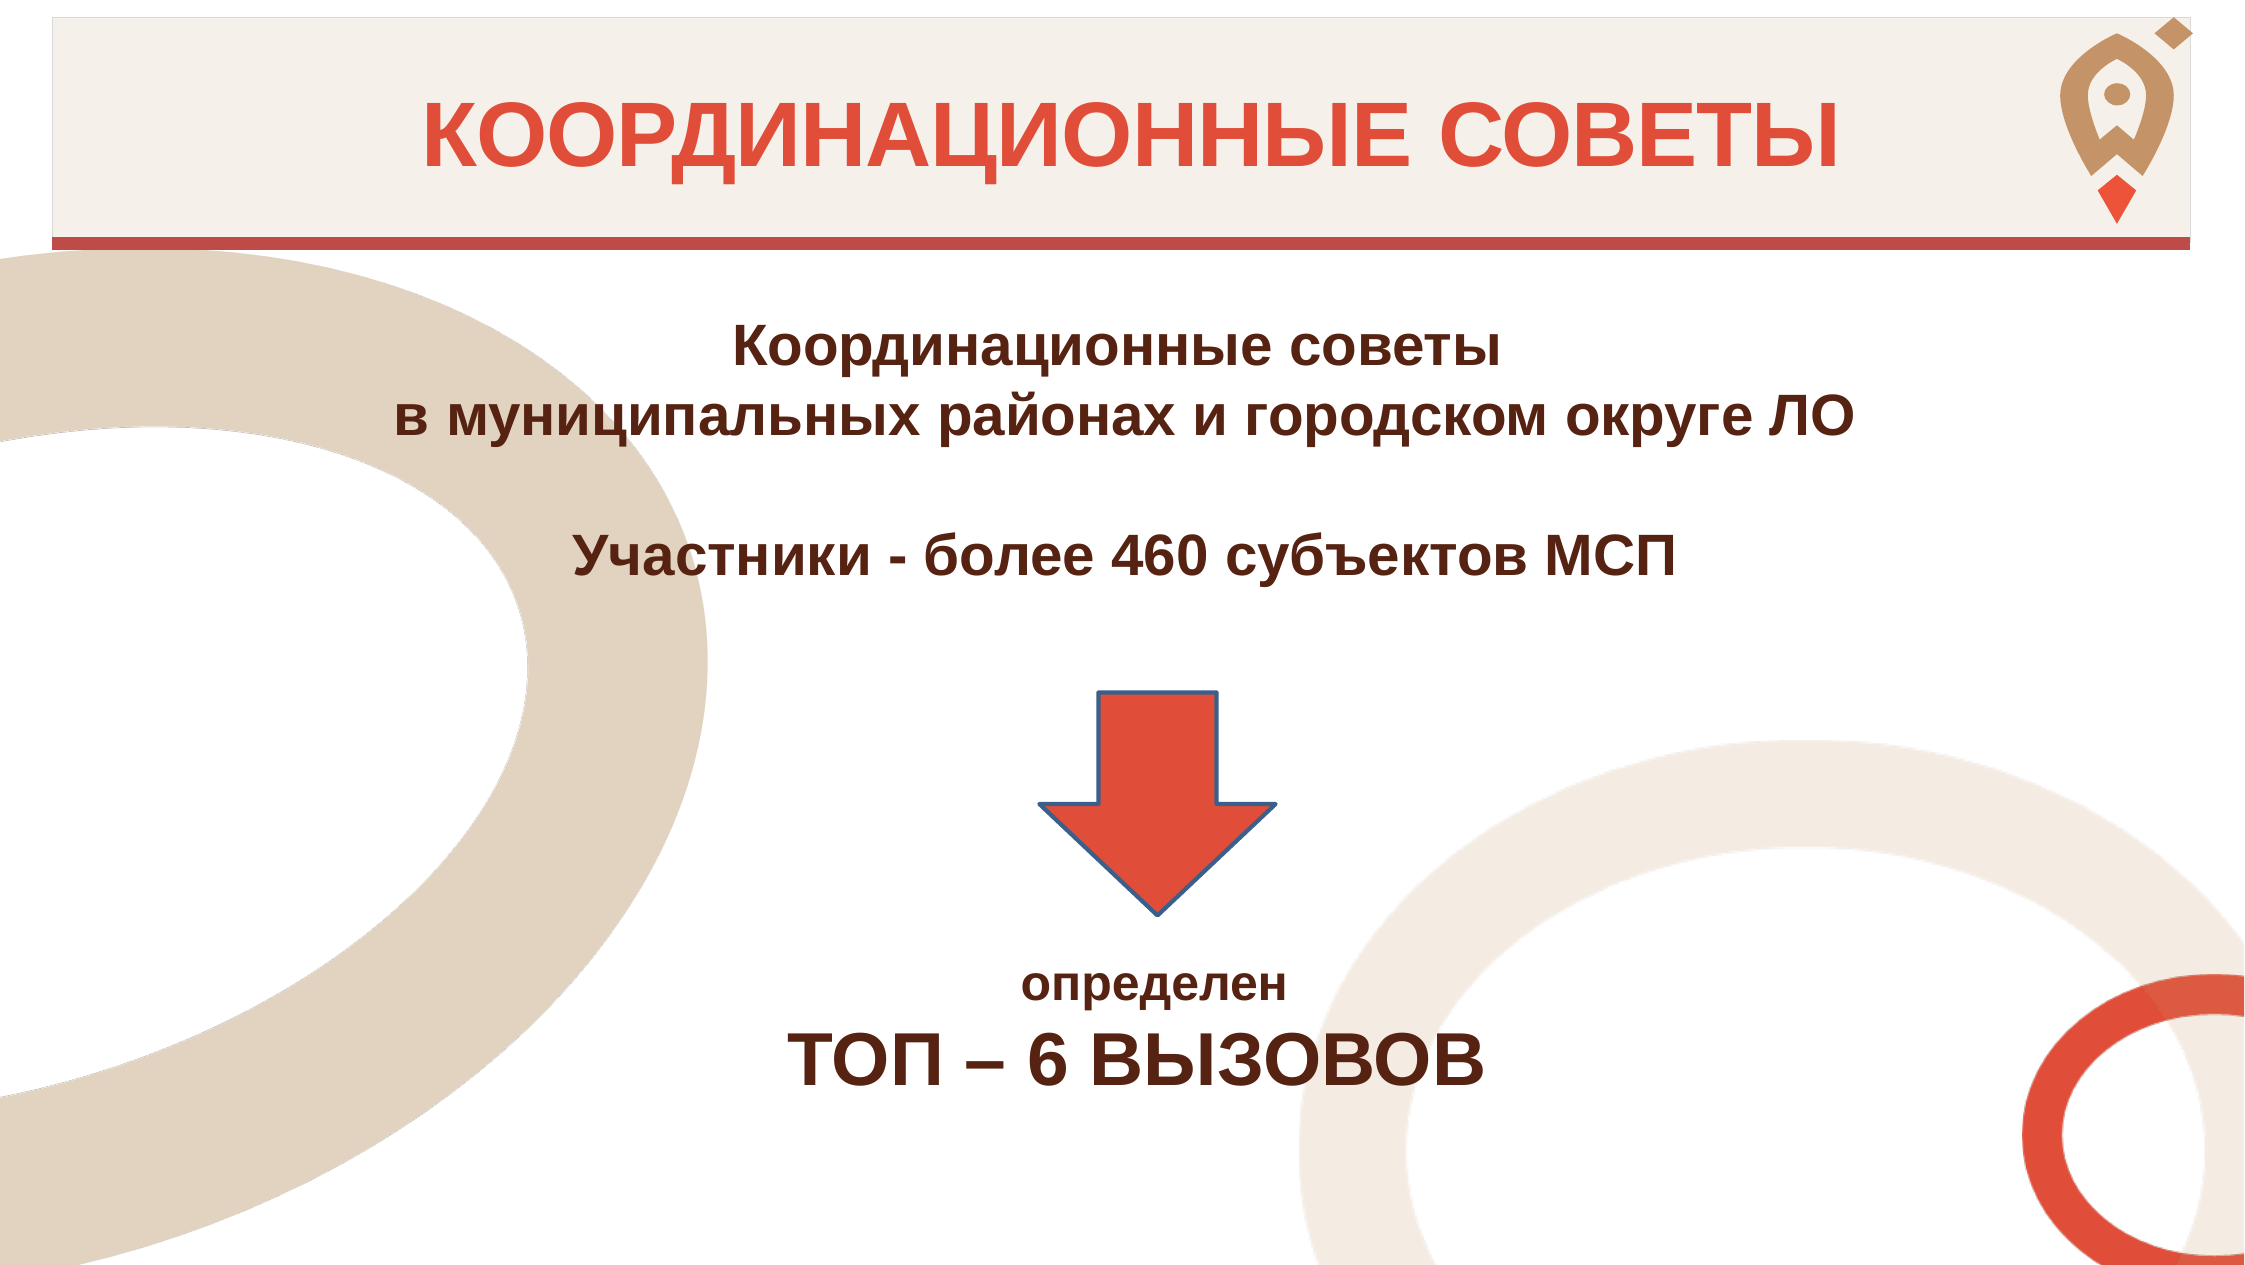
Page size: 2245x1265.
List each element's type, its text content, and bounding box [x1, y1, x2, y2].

text_box КООРДИНАЦИОННЫЕ СОВЕТЫ [52, 17, 2191, 242]
text_box определен ТОП – 6 ВЫЗОВОВ [773, 943, 1293, 1108]
picture [2044, 16, 2194, 224]
picture [1299, 739, 2245, 1265]
text_box Координационные советы в муниципальных районах и городском округе ЛО Участники - более 460 субъектов МСП [713, 299, 2121, 595]
picture [0, 247, 708, 1265]
text_box [1037, 690, 1278, 917]
